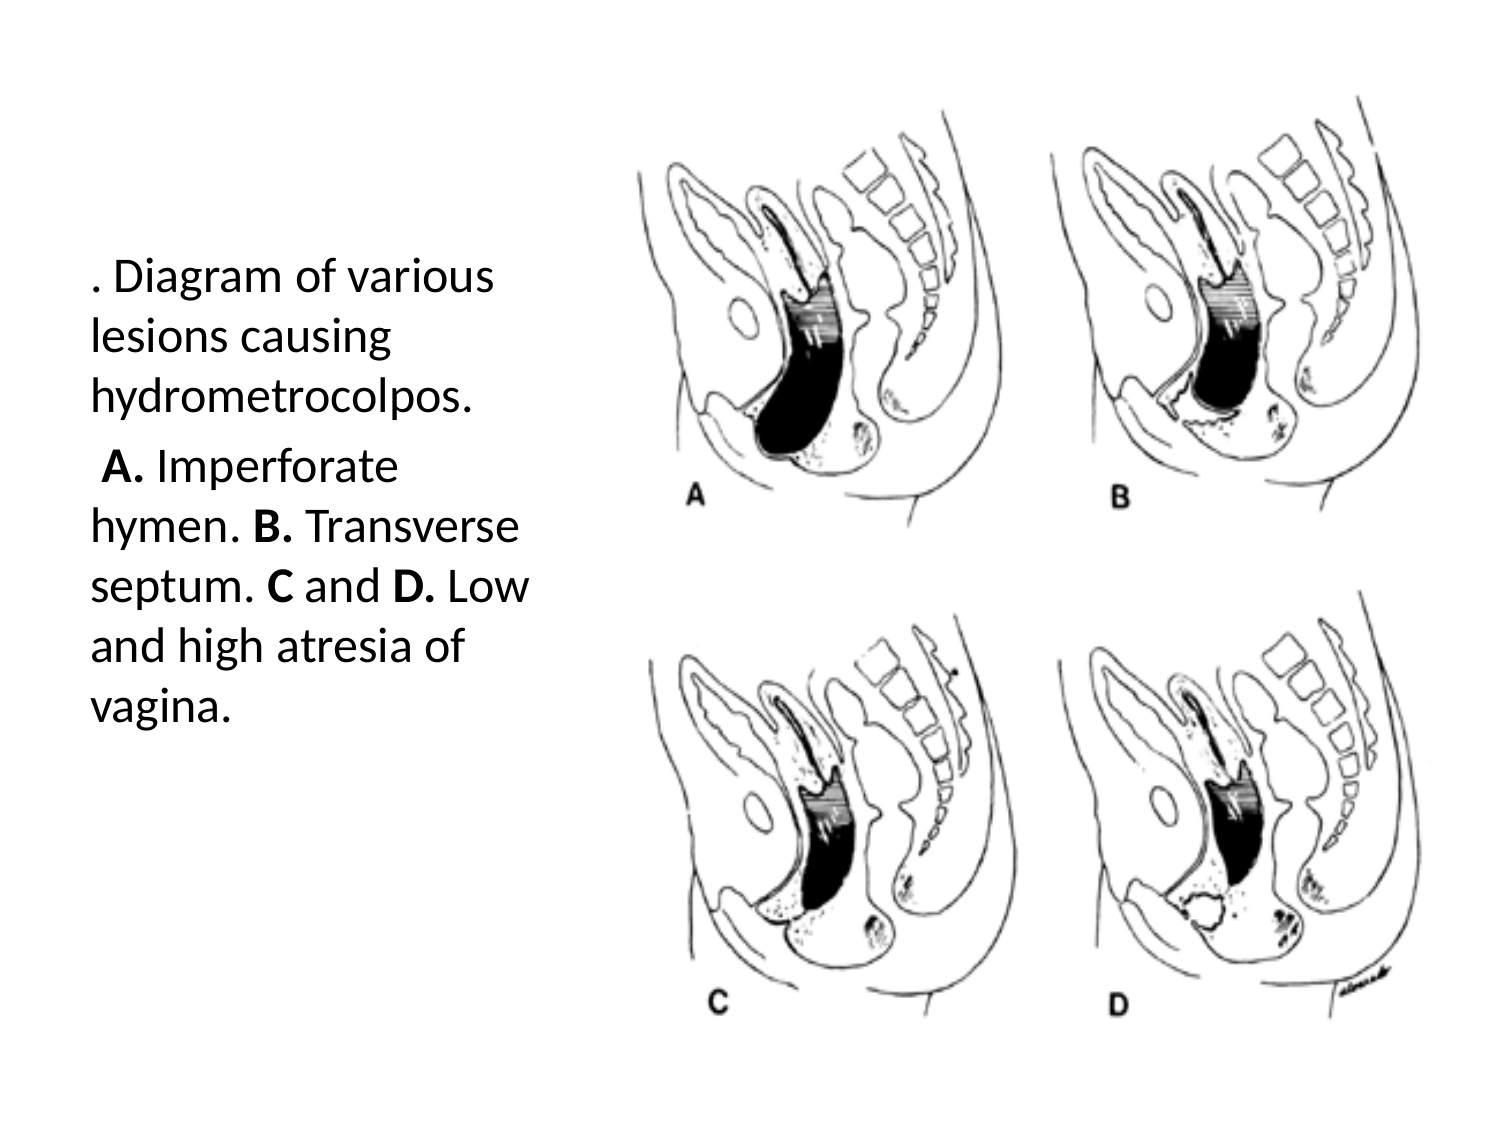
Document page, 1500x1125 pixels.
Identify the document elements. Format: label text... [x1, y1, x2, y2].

list . Diagram of various lesions causing hydrometrocolpos. A. Imperforate hymen. B. Transverse septum. C and D. Low and high atresia of vagina. [75, 235, 569, 1005]
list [631, 77, 1436, 1047]
